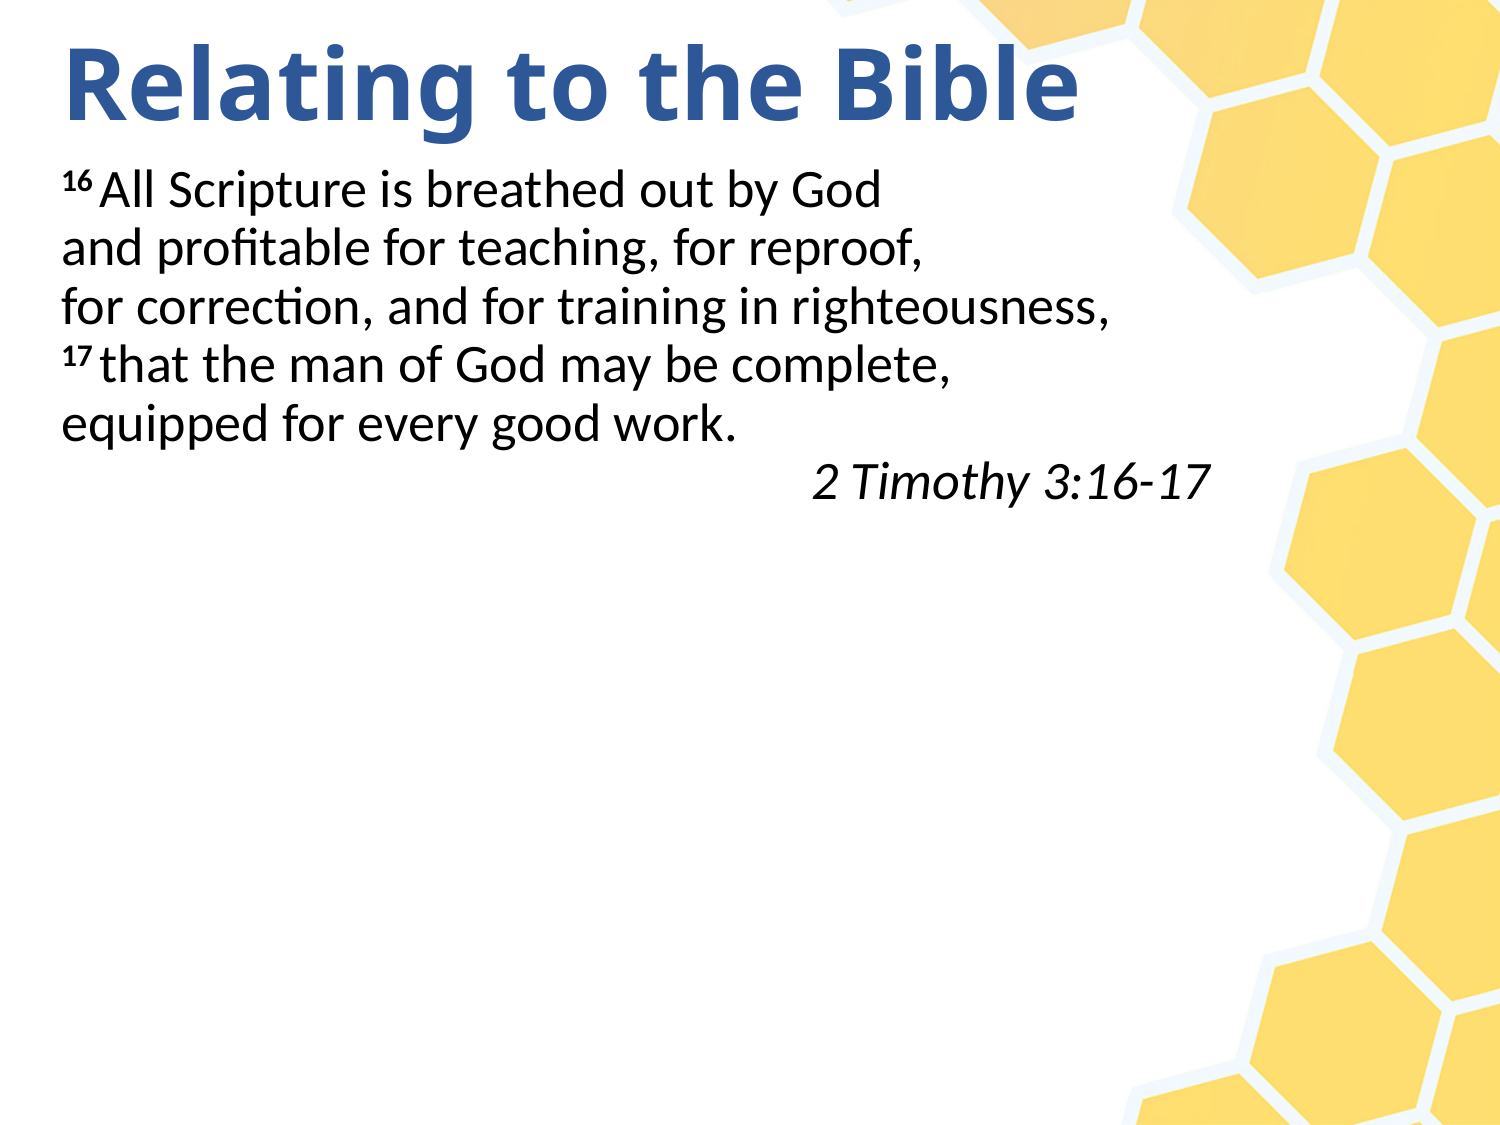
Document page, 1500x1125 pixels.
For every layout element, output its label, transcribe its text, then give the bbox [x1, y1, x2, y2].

title Relating to the Bible [46, 1, 1486, 152]
list 16 All Scripture is breathed out by God and profitable for teaching, for reproof, for correction, and for training in righteousness, 17 that the man of God may be complete, equipped for every good work. 2 Timothy 3:16-17 [46, 152, 1486, 1125]
text_box APPLY James 1:22 [0, 0, 1500, 1125]
